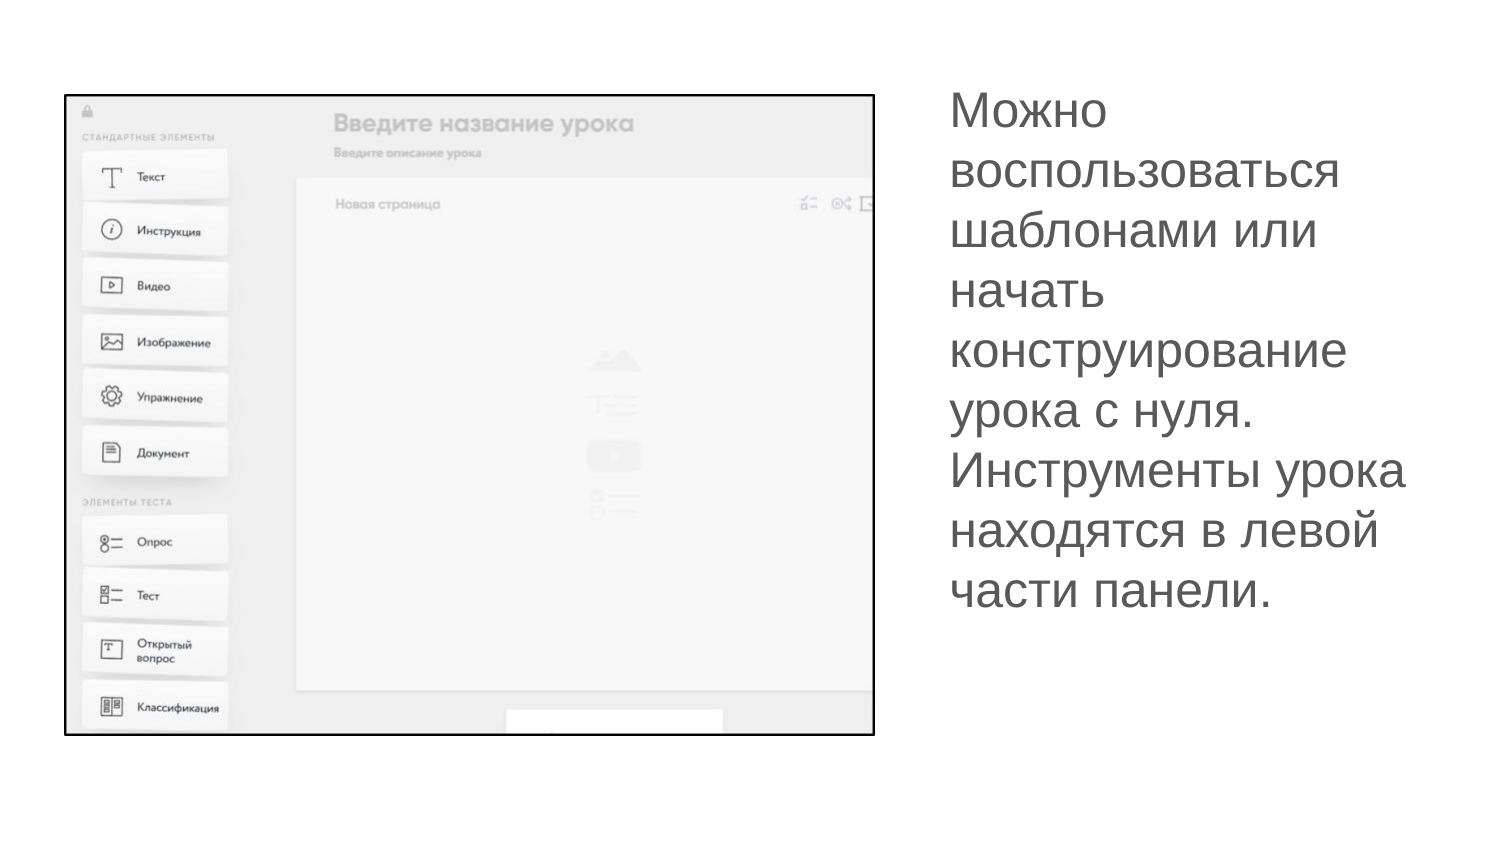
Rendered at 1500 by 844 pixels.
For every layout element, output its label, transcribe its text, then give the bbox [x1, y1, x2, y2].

title Можно воспользоваться шаблонами или начать конструирование урока с нуля. Инструменты урока находятся в левой части панели. [934, 62, 1449, 157]
picture [64, 93, 875, 736]
